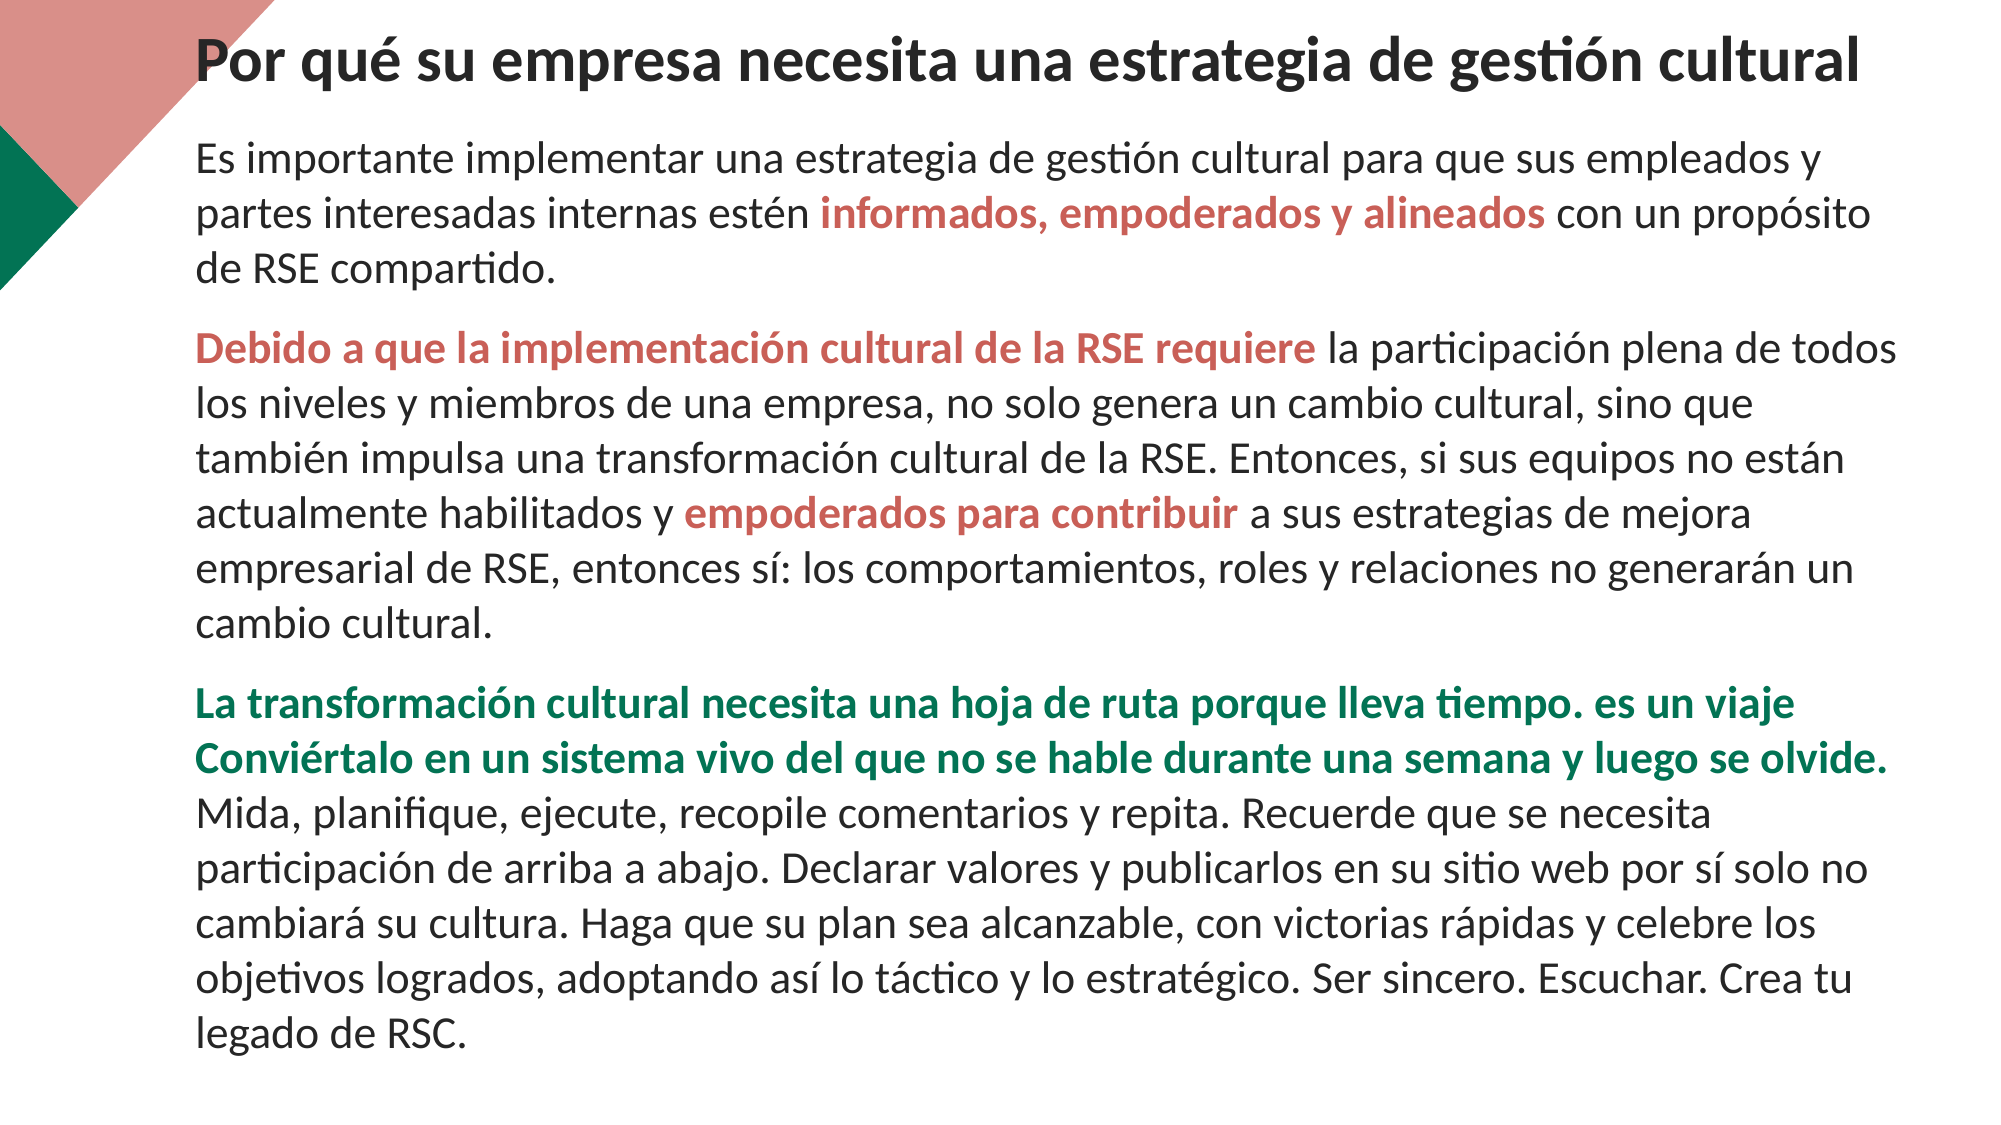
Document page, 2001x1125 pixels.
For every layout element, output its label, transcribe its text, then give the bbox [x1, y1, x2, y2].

list Es importante implementar una estrategia de gestión cultural para que sus empleados y partes interesadas internas estén informados, empoderados y alineados con un propósito de RSE compartido. Debido a que la implementación cultural de la RSE requiere la participación plena de todos los niveles y miembros de una empresa, no solo genera un cambio cultural, sino que también impulsa una transformación cultural de la RSE. Entonces, si sus equipos no están actualmente habilitados y empoderados para contribuir a sus estrategias de mejora empresarial de RSE, entonces sí: los comportamientos, roles y relaciones no generarán un cambio cultural. La transformación cultural necesita una hoja de ruta porque lleva tiempo. es un viaje Conviértalo en un sistema vivo del que no se hable durante una semana y luego se olvide. Mida, planifique, ejecute, recopile comentarios y repita. Recuerde que se necesita participación de arriba a abajo. Declarar valores y publicarlos en su sitio web por sí solo no cambiará su cultura. Haga que su plan sea alcanzable, con victorias rápidas y celebre los objetivos logrados, adoptando así lo táctico y lo estratégico. Ser sincero. Escuchar. Crea tu legado de RSC. [180, 120, 1918, 776]
list Por qué su empresa necesita una estrategia de gestión cultural [180, 27, 2000, 144]
